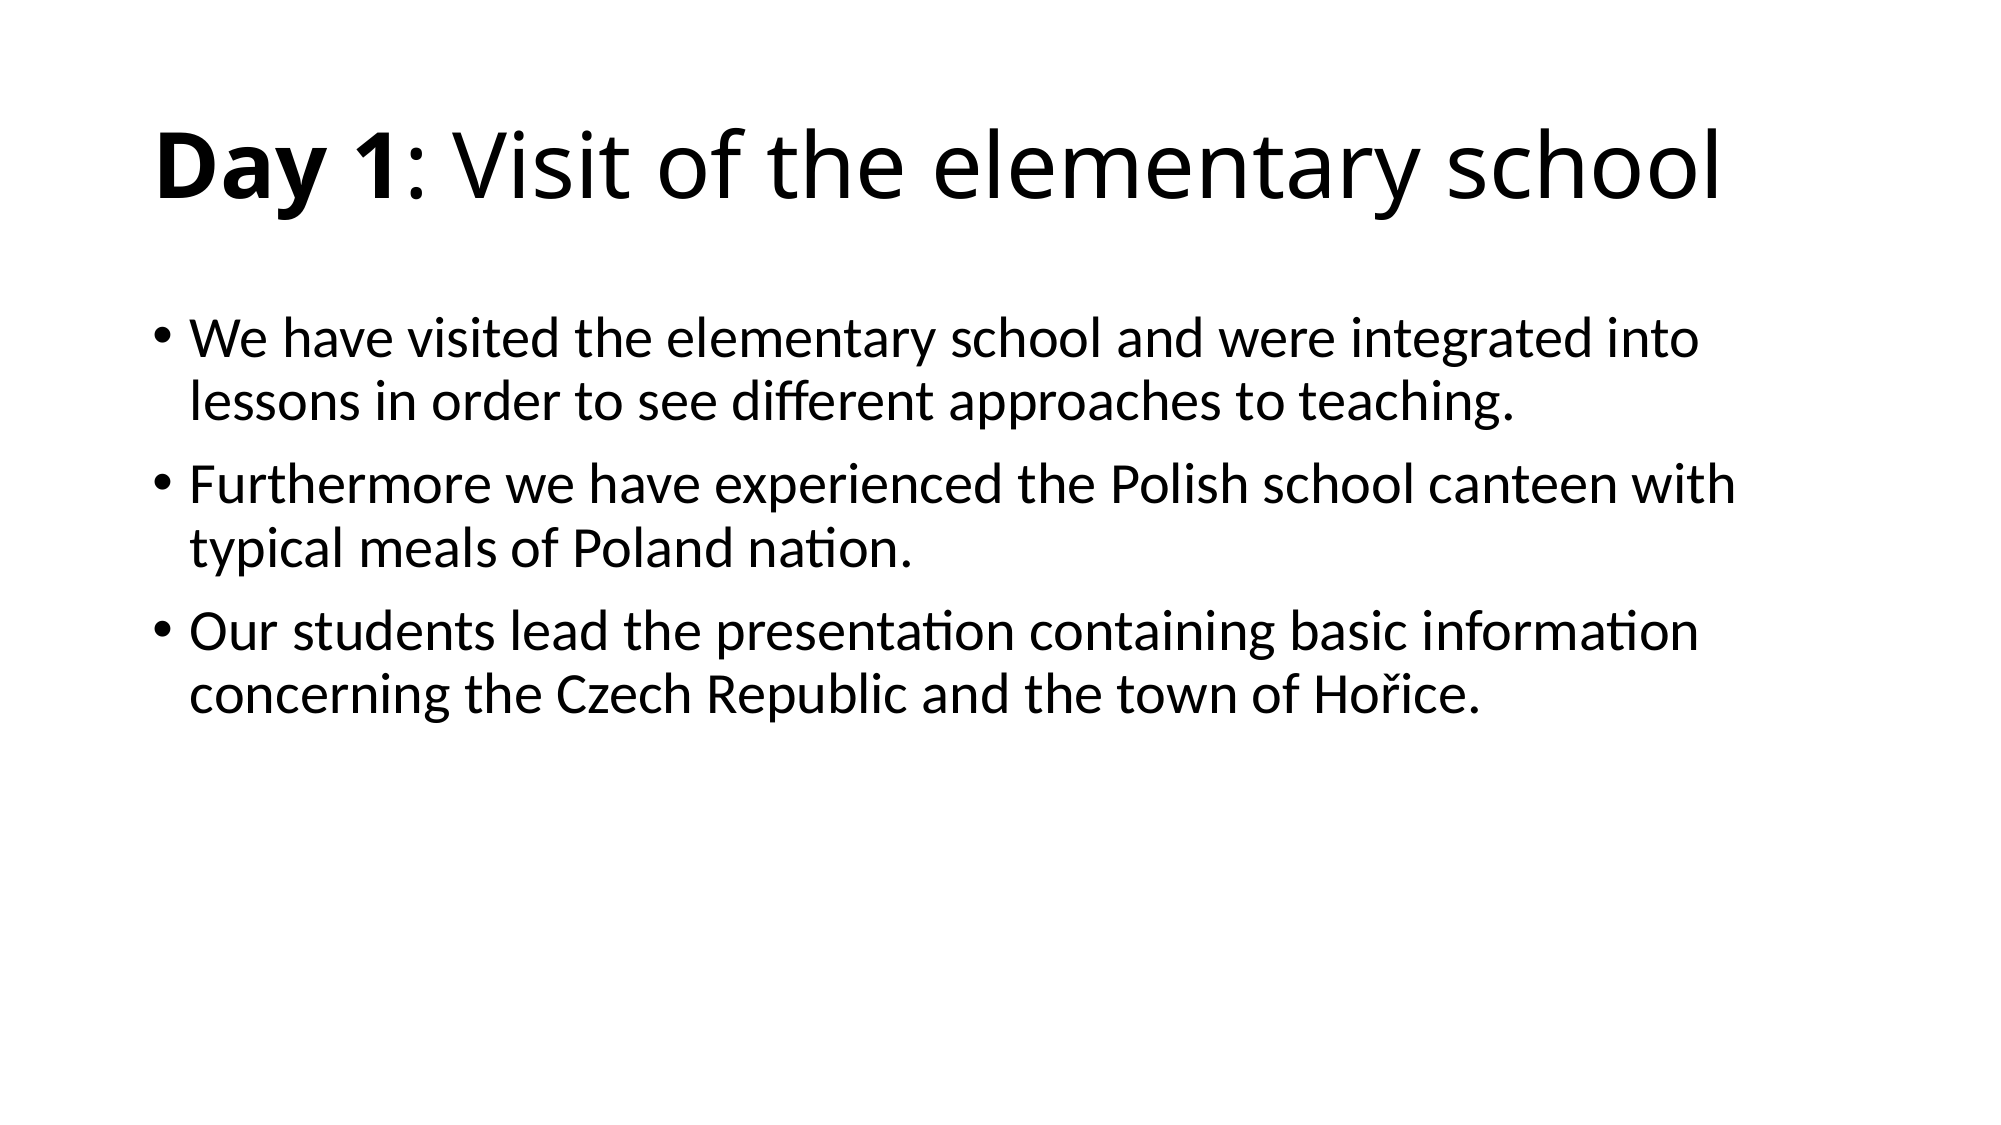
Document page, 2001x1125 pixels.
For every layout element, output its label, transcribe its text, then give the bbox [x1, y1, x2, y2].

list We have visited the elementary school and were integrated into lessons in order to see different approaches to teaching. Furthermore we have experienced the Polish school canteen with typical meals of Poland nation. Our students lead the presentation containing basic information concerning the Czech Republic and the town of Hořice. [137, 299, 1863, 1014]
title Day 1: Visit of the elementary school [137, 59, 1863, 278]
